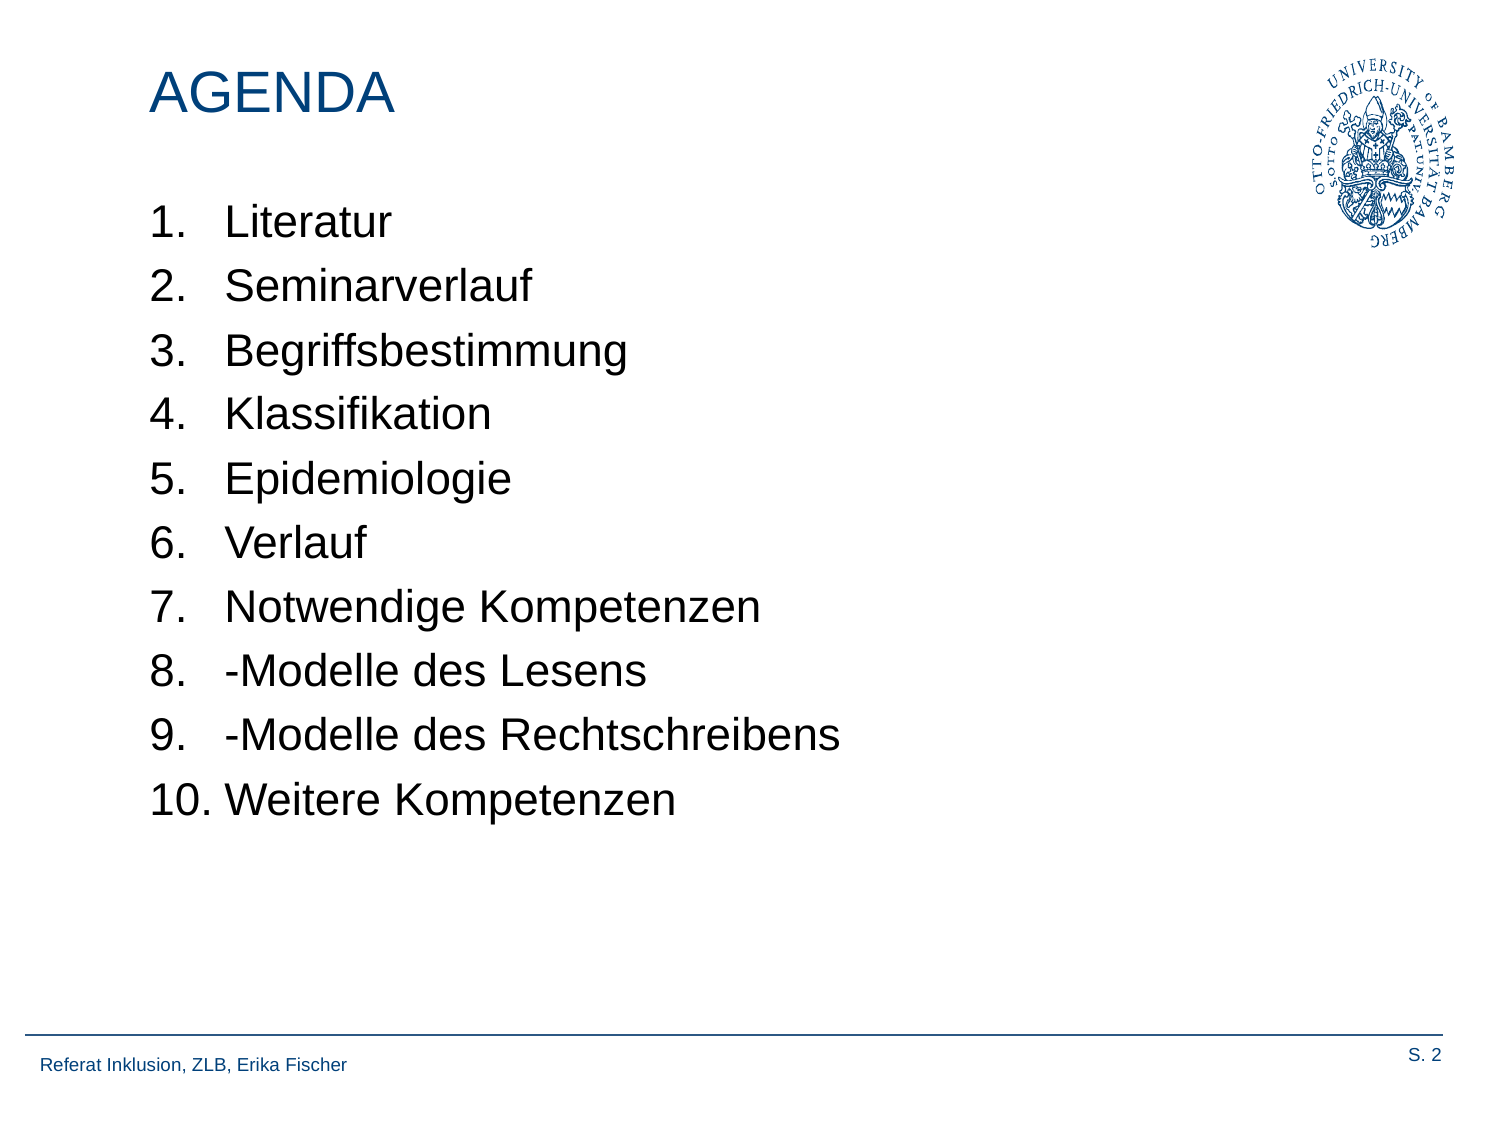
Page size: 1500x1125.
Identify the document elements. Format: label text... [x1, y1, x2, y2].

list Literatur Seminarverlauf Begriffsbestimmung Klassifikation Epidemiologie Verlauf Notwendige Kompetenzen -Modelle des Lesens -Modelle des Rechtschreibens Weitere Kompetenzen [134, 184, 1373, 845]
title AGENDA [135, 47, 1373, 161]
